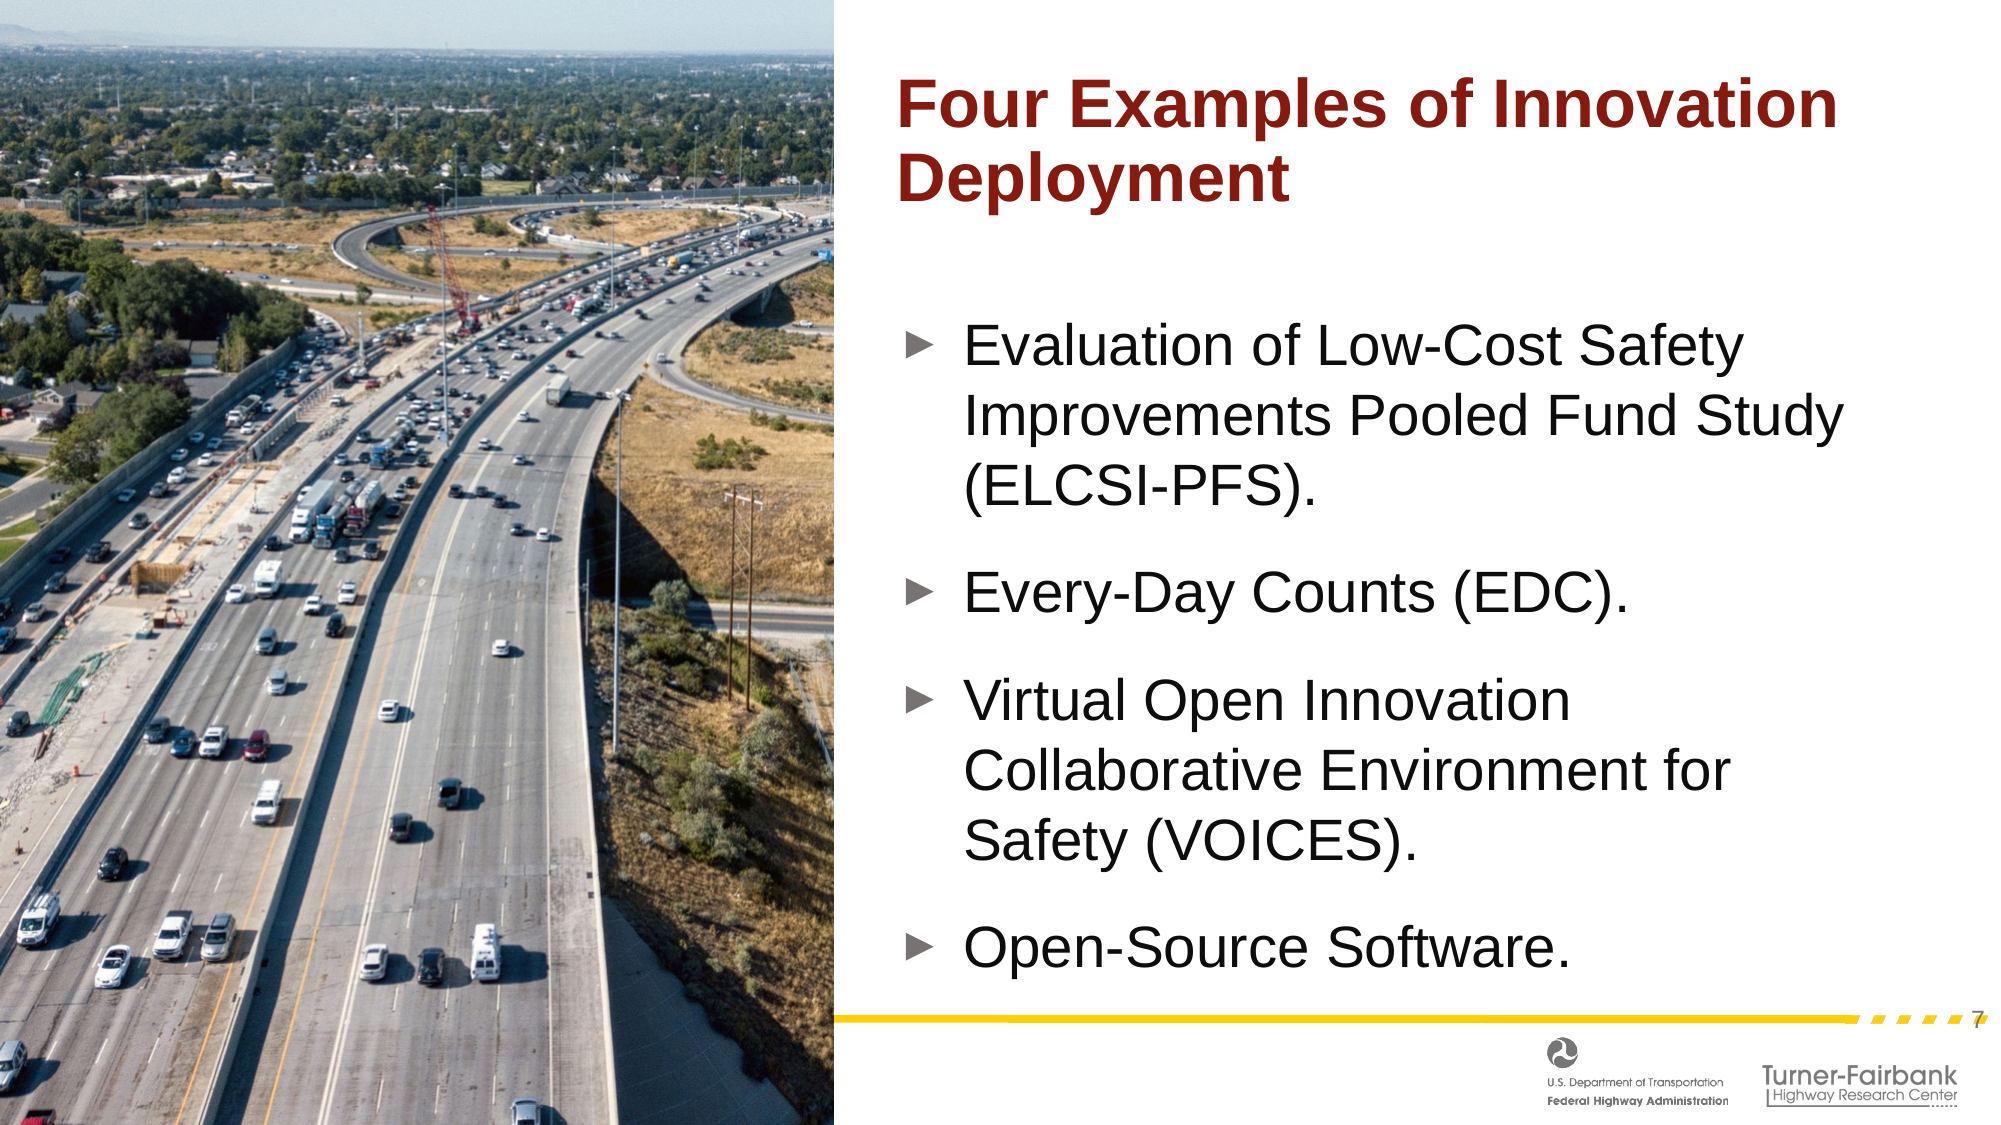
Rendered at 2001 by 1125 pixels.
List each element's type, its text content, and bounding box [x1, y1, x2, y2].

picture [1849, 1015, 1873, 1024]
title Four Examples of Innovation Deployment [881, 58, 1863, 226]
picture [0, 0, 834, 1125]
picture [1762, 1065, 1957, 1107]
slide_number 7 [1873, 999, 2000, 1039]
list Evaluation of Low-Cost Safety Improvements Pooled Fund Study (ELCSI-PFS). Every-Day Counts (EDC). Virtual Open Innovation Collaborative Environment for Safety (VOICES). Open-Source Software. [881, 299, 1863, 944]
picture [1547, 1037, 1728, 1107]
